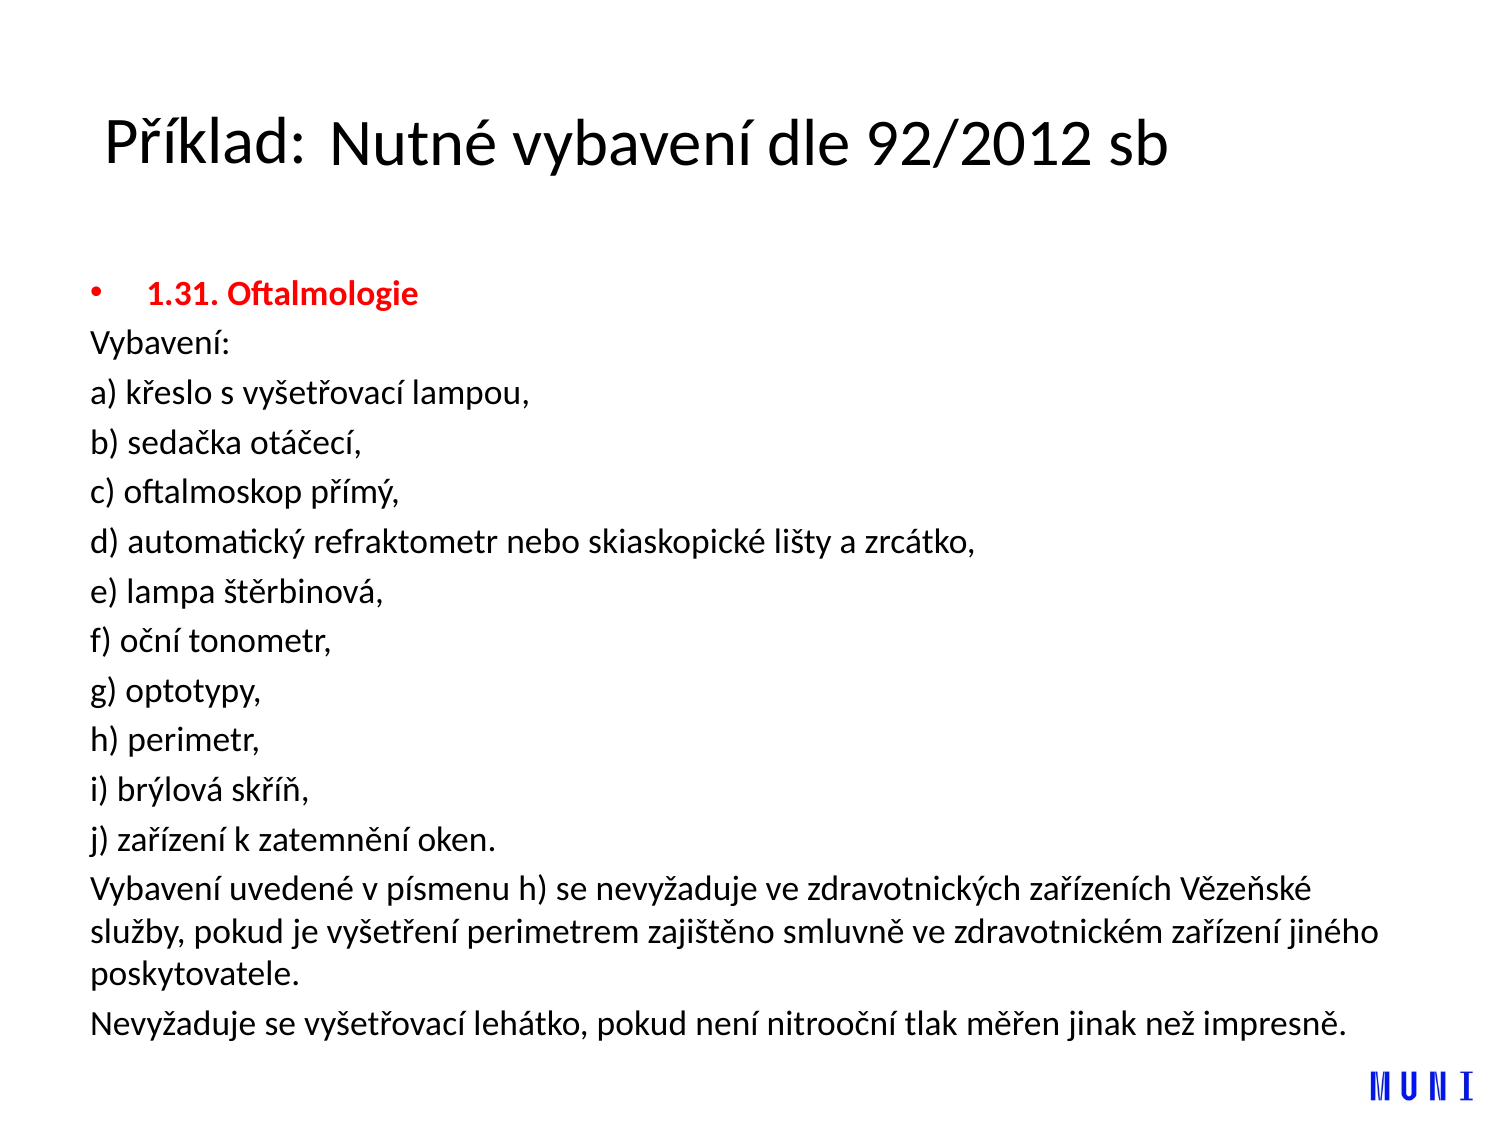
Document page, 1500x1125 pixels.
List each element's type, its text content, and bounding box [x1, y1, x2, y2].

title Nutné vybavení dle 92/2012 sb [75, 45, 1425, 233]
picture [1350, 1048, 1492, 1125]
text_box Příklad: [89, 89, 323, 185]
list 1.31. Oftalmologie Vybavení: a) křeslo s vyšetřovací lampou, b) sedačka otáčecí, c) oftalmoskop přímý, d) automatický refraktometr nebo skiaskopické lišty a zrcátko, e) lampa štěrbinová, f) oční tonometr, g) optotypy, h) perimetr, i) brýlová skříň, j) zařízení k zatemnění oken. Vybavení uvedené v písmenu h) se nevyžaduje ve zdravotnických zařízeních Vězeňské služby, pokud je vyšetření perimetrem zajištěno smluvně ve zdravotnickém zařízení jiného poskytovatele. Nevyžaduje se vyšetřovací lehátko, pokud není nitrooční tlak měřen jinak než impresně. [75, 262, 1425, 1005]
